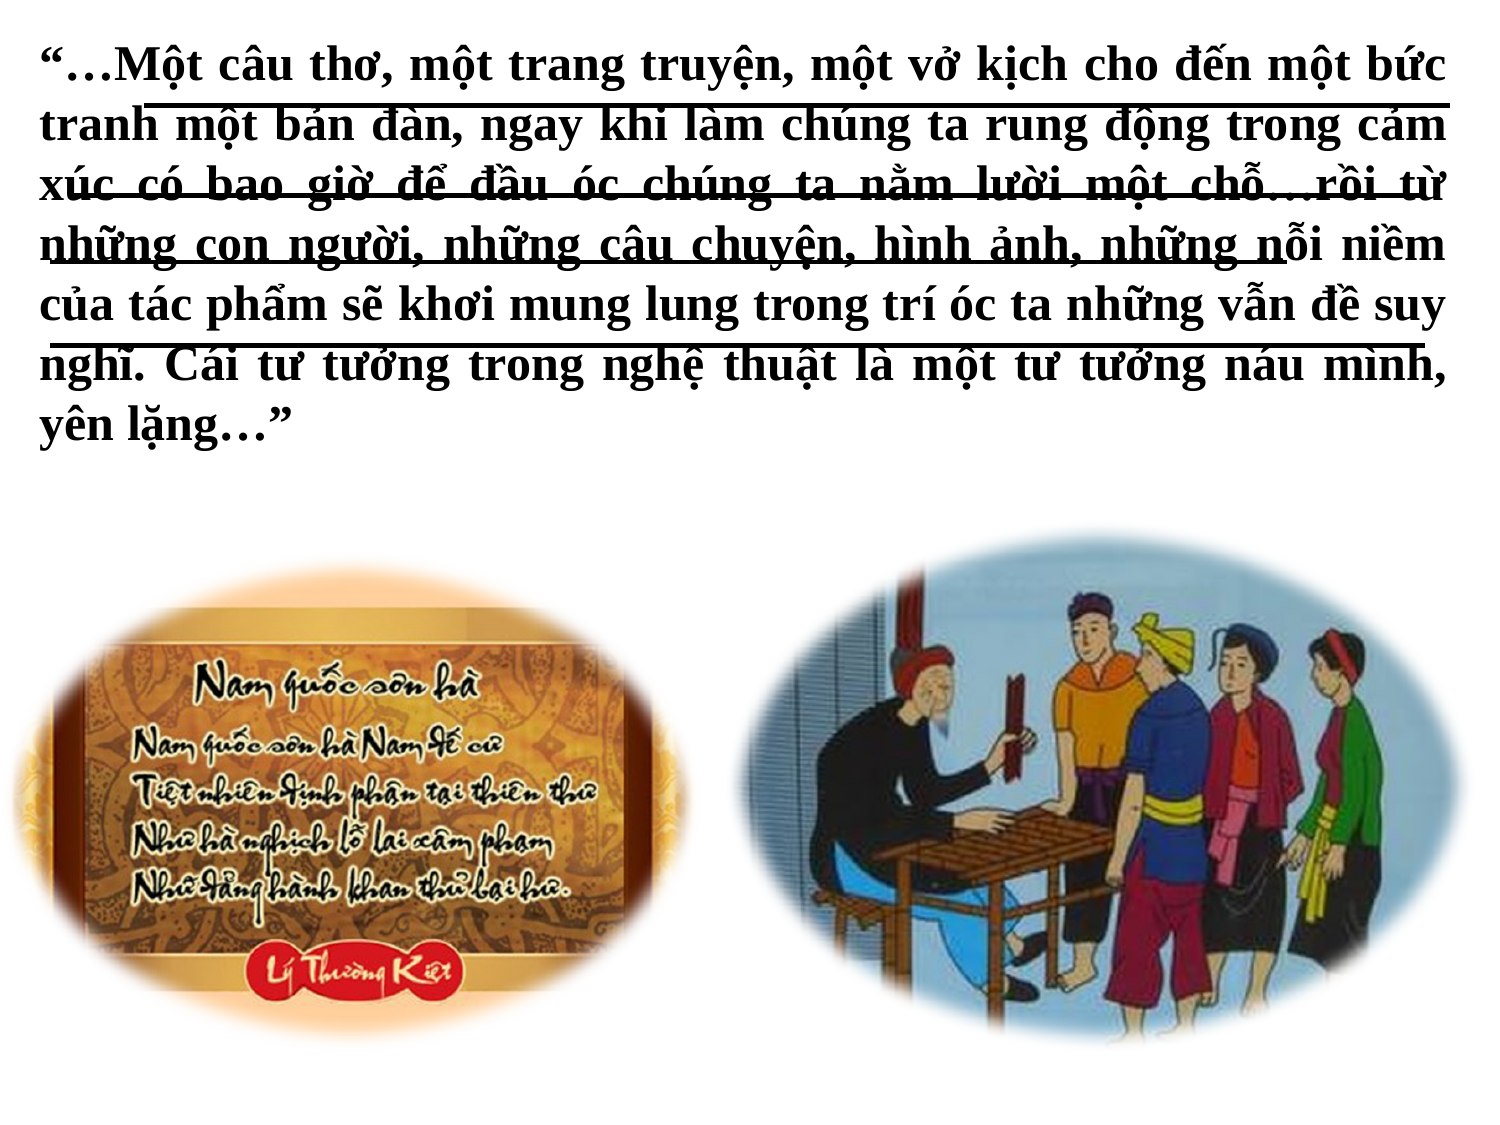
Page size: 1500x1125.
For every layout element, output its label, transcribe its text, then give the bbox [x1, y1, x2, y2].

text_box “…Một câu thơ, một trang truyện, một vở kịch cho đến một bức tranh một bản đàn, ngay khi làm chúng ta rung động trong cảm xúc có bao giờ để đầu óc chúng ta nằm lười một chỗ…rồi từ những con người, những câu chuyện, hình ảnh, những nỗi niềm của tác phẩm sẽ khơi mung lung trong trí óc ta những vẫn đề suy nghĩ. Cái tư tưởng trong nghệ thuật là một tư tưởng náu mình, yên lặng…” [24, 23, 1463, 458]
picture [724, 519, 1476, 1052]
picture [0, 550, 701, 1052]
